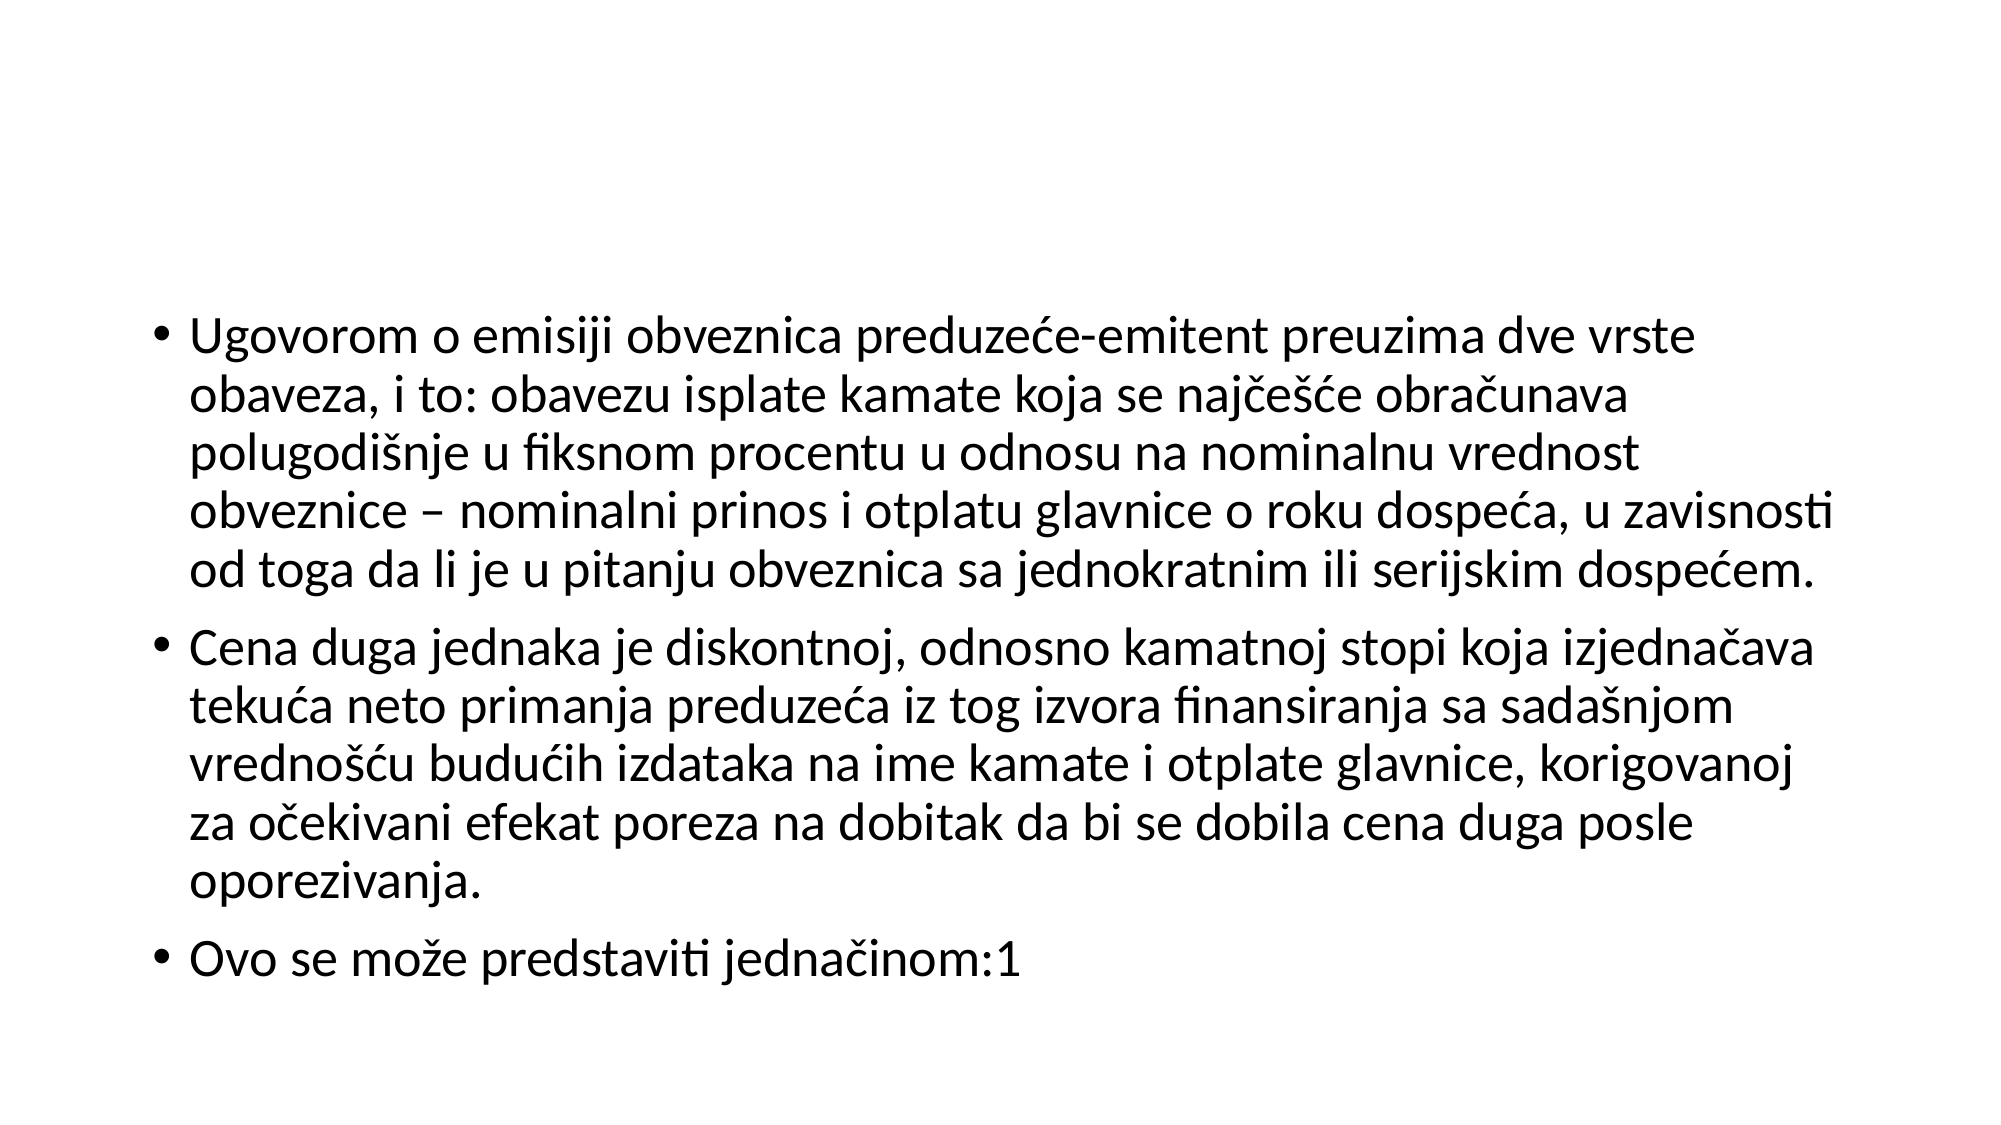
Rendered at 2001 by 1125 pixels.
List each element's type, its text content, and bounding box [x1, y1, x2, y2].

list Ugovorom o emisiji obveznica preduzeće-emitent preuzima dve vrste obaveza, i to: obavezu isplate kamate koja se najčešće obračunava polugodišnje u fiksnom procentu u odnosu na nominalnu vrednost obveznice – nominalni prinos i otplatu glavnice o roku dospeća, u zavisnosti od toga da li je u pitanju obveznica sa jednokratnim ili serijskim dospećem. Cena duga jednaka je diskontnoj, odnosno kamatnoj stopi koja izjednačava tekuća neto primanja preduzeća iz tog izvora finansiranja sa sadašnjom vrednošću budućih izdataka na ime kamate i otplate glavnice, korigovanoj za očekivani efekat poreza na dobitak da bi se dobila cena duga posle oporezivanja. Ovo se može predstaviti jednačinom:1 [137, 299, 1863, 1014]
